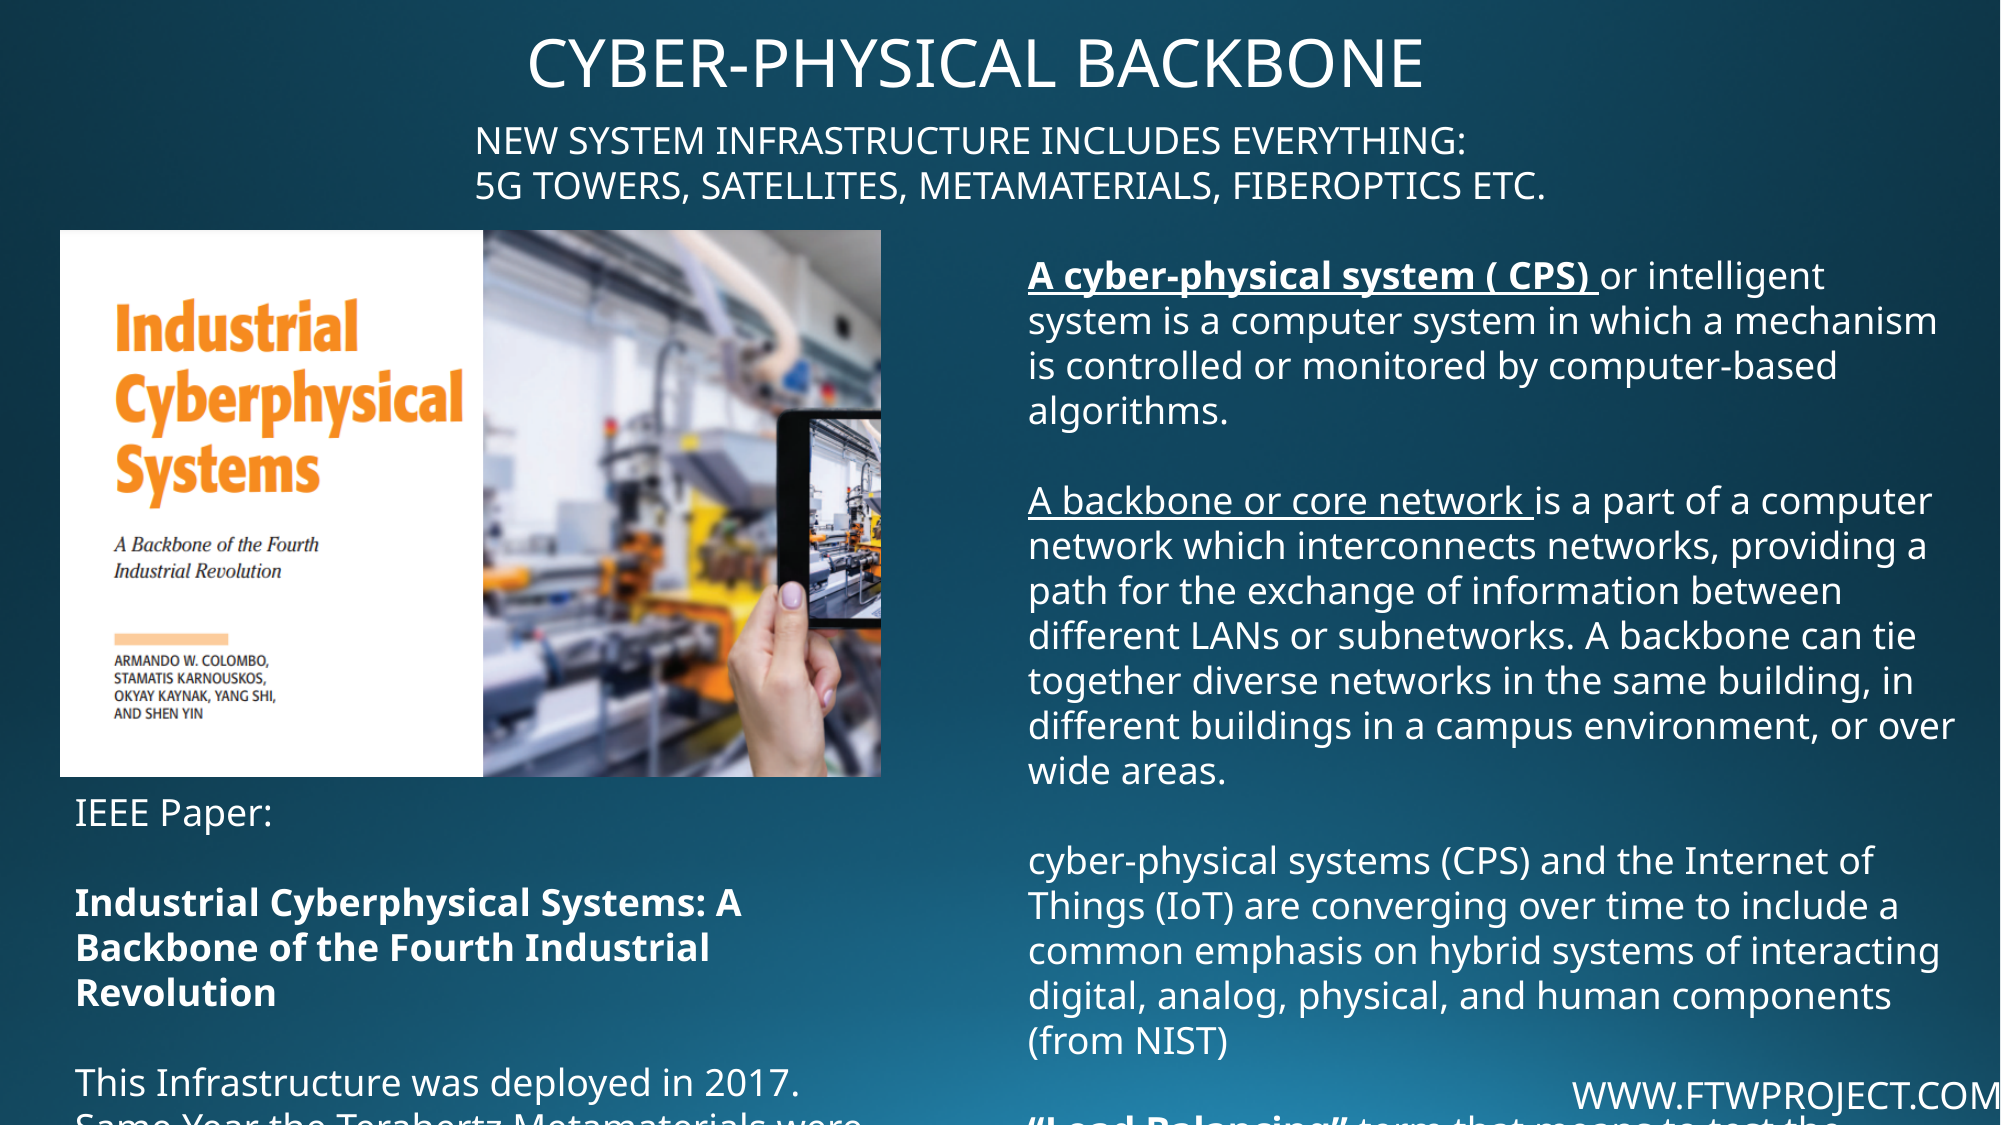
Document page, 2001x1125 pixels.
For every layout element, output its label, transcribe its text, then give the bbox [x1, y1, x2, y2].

text_box A cyber-physical system ( CPS) or intelligent system is a computer system in which a mechanism is controlled or monitored by computer-based algorithms. A backbone or core network is a part of a computer network which interconnects networks, providing a path for the exchange of information between different LANs or subnetworks. A backbone can tie together diverse networks in the same building, in different buildings in a campus environment, or over wide areas. cyber-physical systems (CPS) and the Internet of Things (IoT) are converging over time to include a common emphasis on hybrid systems of interacting digital, analog, physical, and human components (from NIST) “Load Balancing” term that means to test the ability to transmit signals over the new networks they just installed. [1013, 244, 1972, 1125]
picture [0, 0, 2001, 1125]
text_box IEEE Paper: Industrial Cyberphysical Systems: A Backbone of the Fourth Industrial Revolution This Infrastructure was deployed in 2017. Same Year the Terahertz Metamaterials were deployed. [60, 781, 881, 1125]
text_box CYBER-PHYSICAL BACKBONE [512, 13, 1558, 109]
text_box [385, 109, 1747, 305]
text_box WWW.FTWPROJECT.COM [1972, 1064, 2000, 1125]
text_box NEW SYSTEM INFRASTRUCTURE INCLUDES EVERYTHING: 5G TOWERS, SATELLITES, METAMATERIALS, FIBEROPTICS ETC. [459, 109, 2000, 215]
